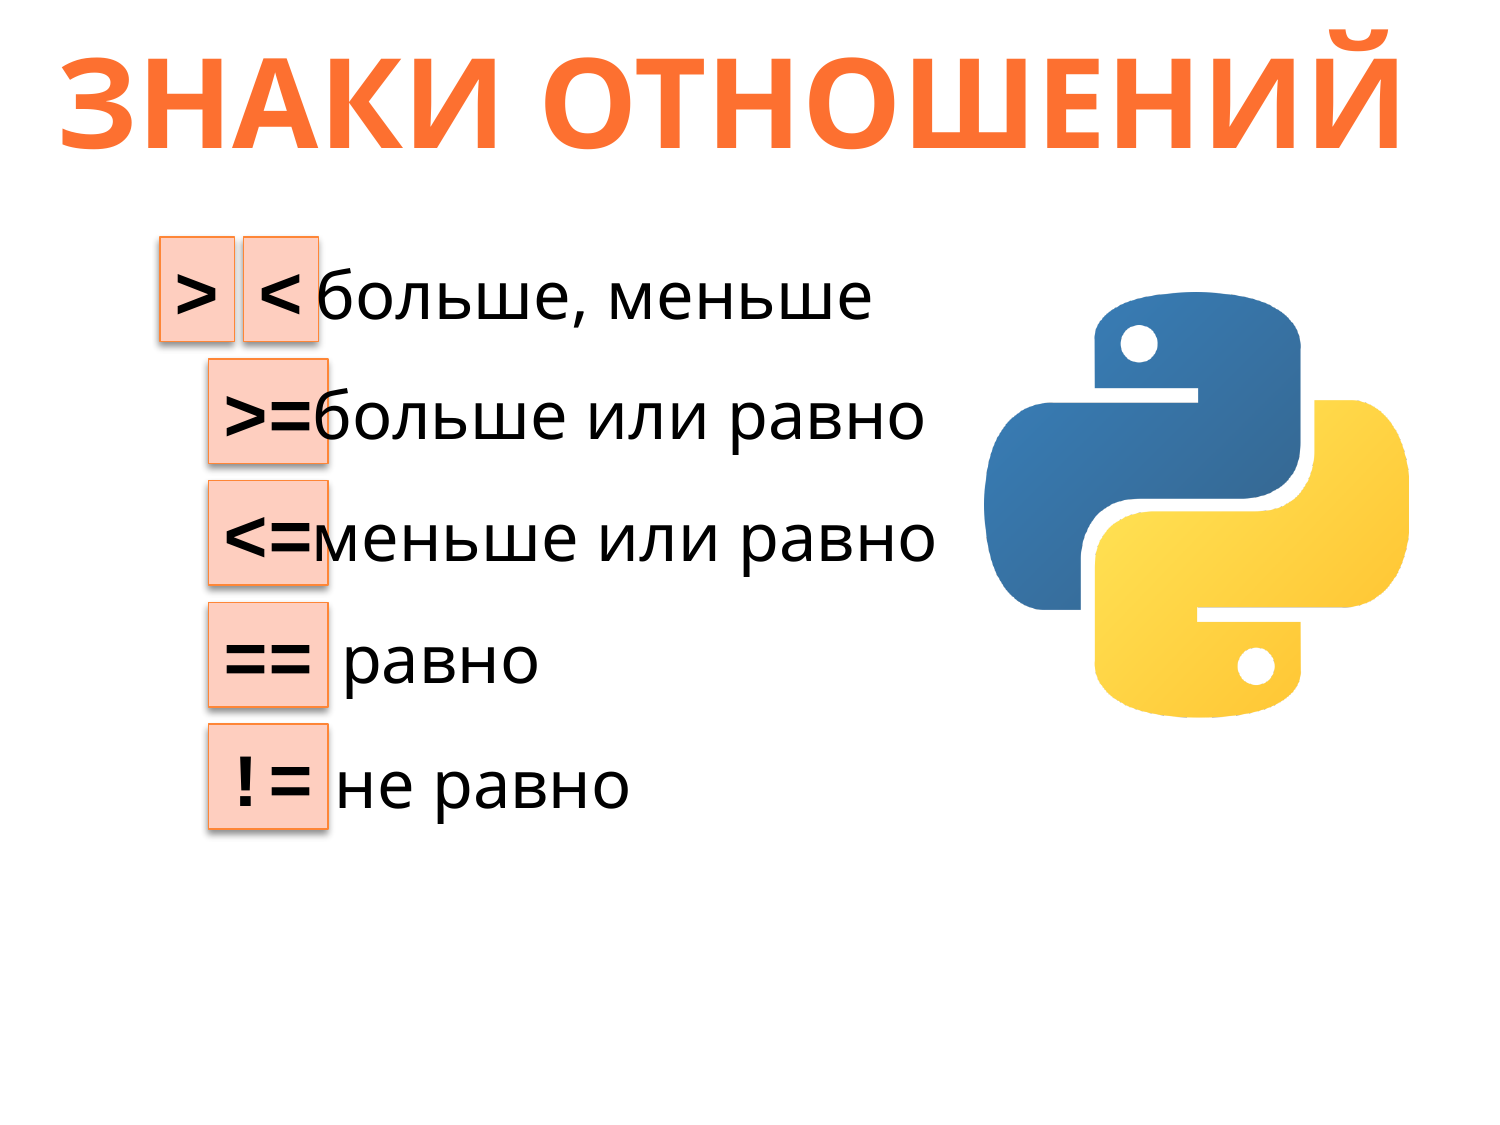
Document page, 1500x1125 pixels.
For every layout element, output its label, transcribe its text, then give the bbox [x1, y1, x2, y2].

text_box < [243, 236, 319, 342]
text_box != [208, 723, 329, 830]
title Знаки отношений [0, 35, 1465, 162]
text_box > [159, 236, 235, 342]
text_box меньше или равно [297, 487, 954, 582]
text_box не равно [319, 734, 647, 829]
text_box == [208, 602, 329, 708]
text_box больше, меньше [300, 245, 890, 340]
text_box больше или равно [297, 365, 943, 461]
text_box равно [326, 609, 556, 704]
picture [984, 292, 1410, 718]
text_box >= [208, 358, 329, 464]
text_box <= [208, 480, 329, 586]
